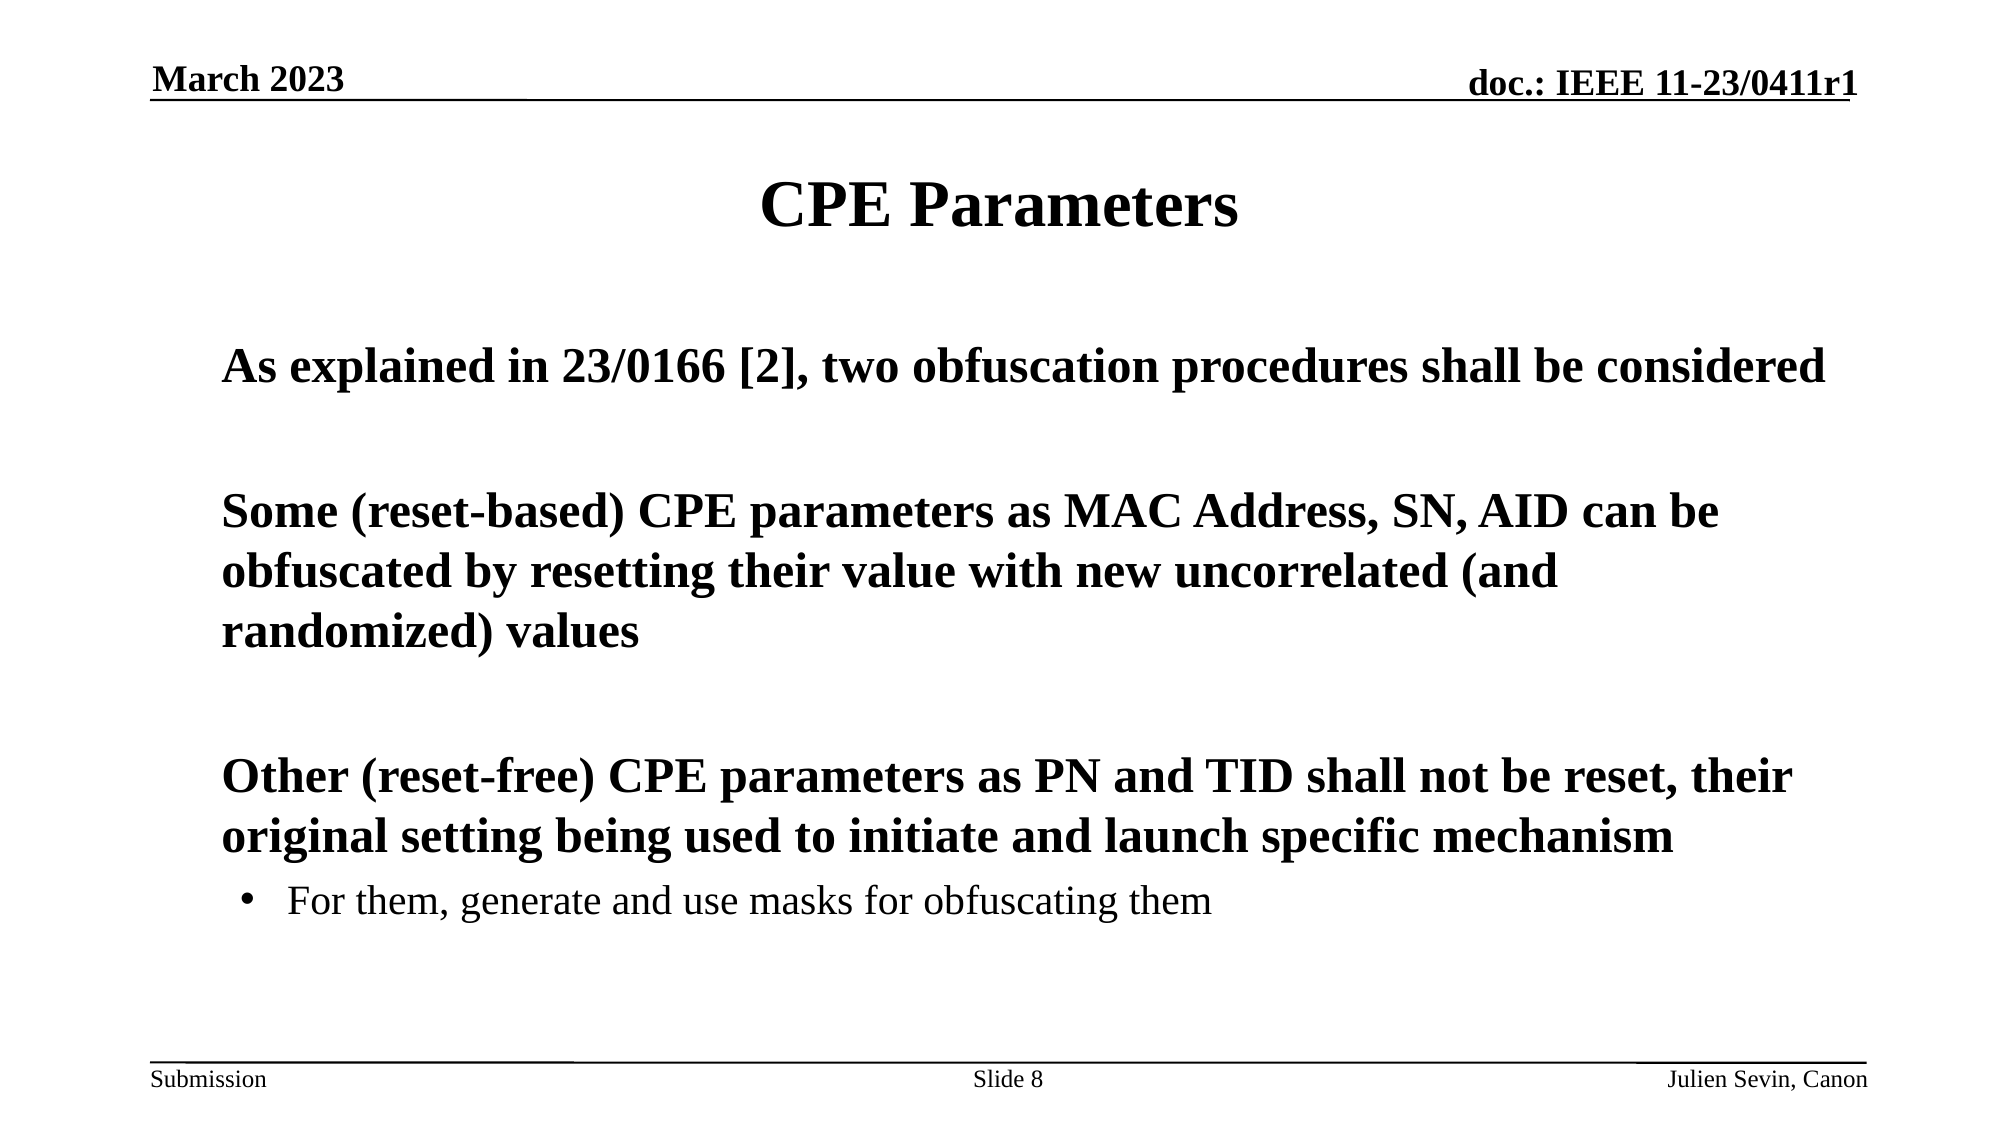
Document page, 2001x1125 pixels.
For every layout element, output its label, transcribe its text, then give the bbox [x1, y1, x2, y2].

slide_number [152, 54, 563, 100]
slide_number Slide 8 [950, 1061, 1067, 1123]
title CPE Parameters [149, 112, 1850, 288]
list As explained in 23/0166 [2], two obfuscation procedures shall be considered Some (reset-based) CPE parameters as MAC Address, SN, AID can be obfuscated by resetting their value with new uncorrelated (and randomized) values Other (reset-free) CPE parameters as PN and TID shall not be reset, their original setting being used to initiate and launch specific mechanism For them, generate and use masks for obfuscating them [149, 324, 1850, 1000]
footer Julien Sevin, Canon [1171, 1061, 1869, 1093]
